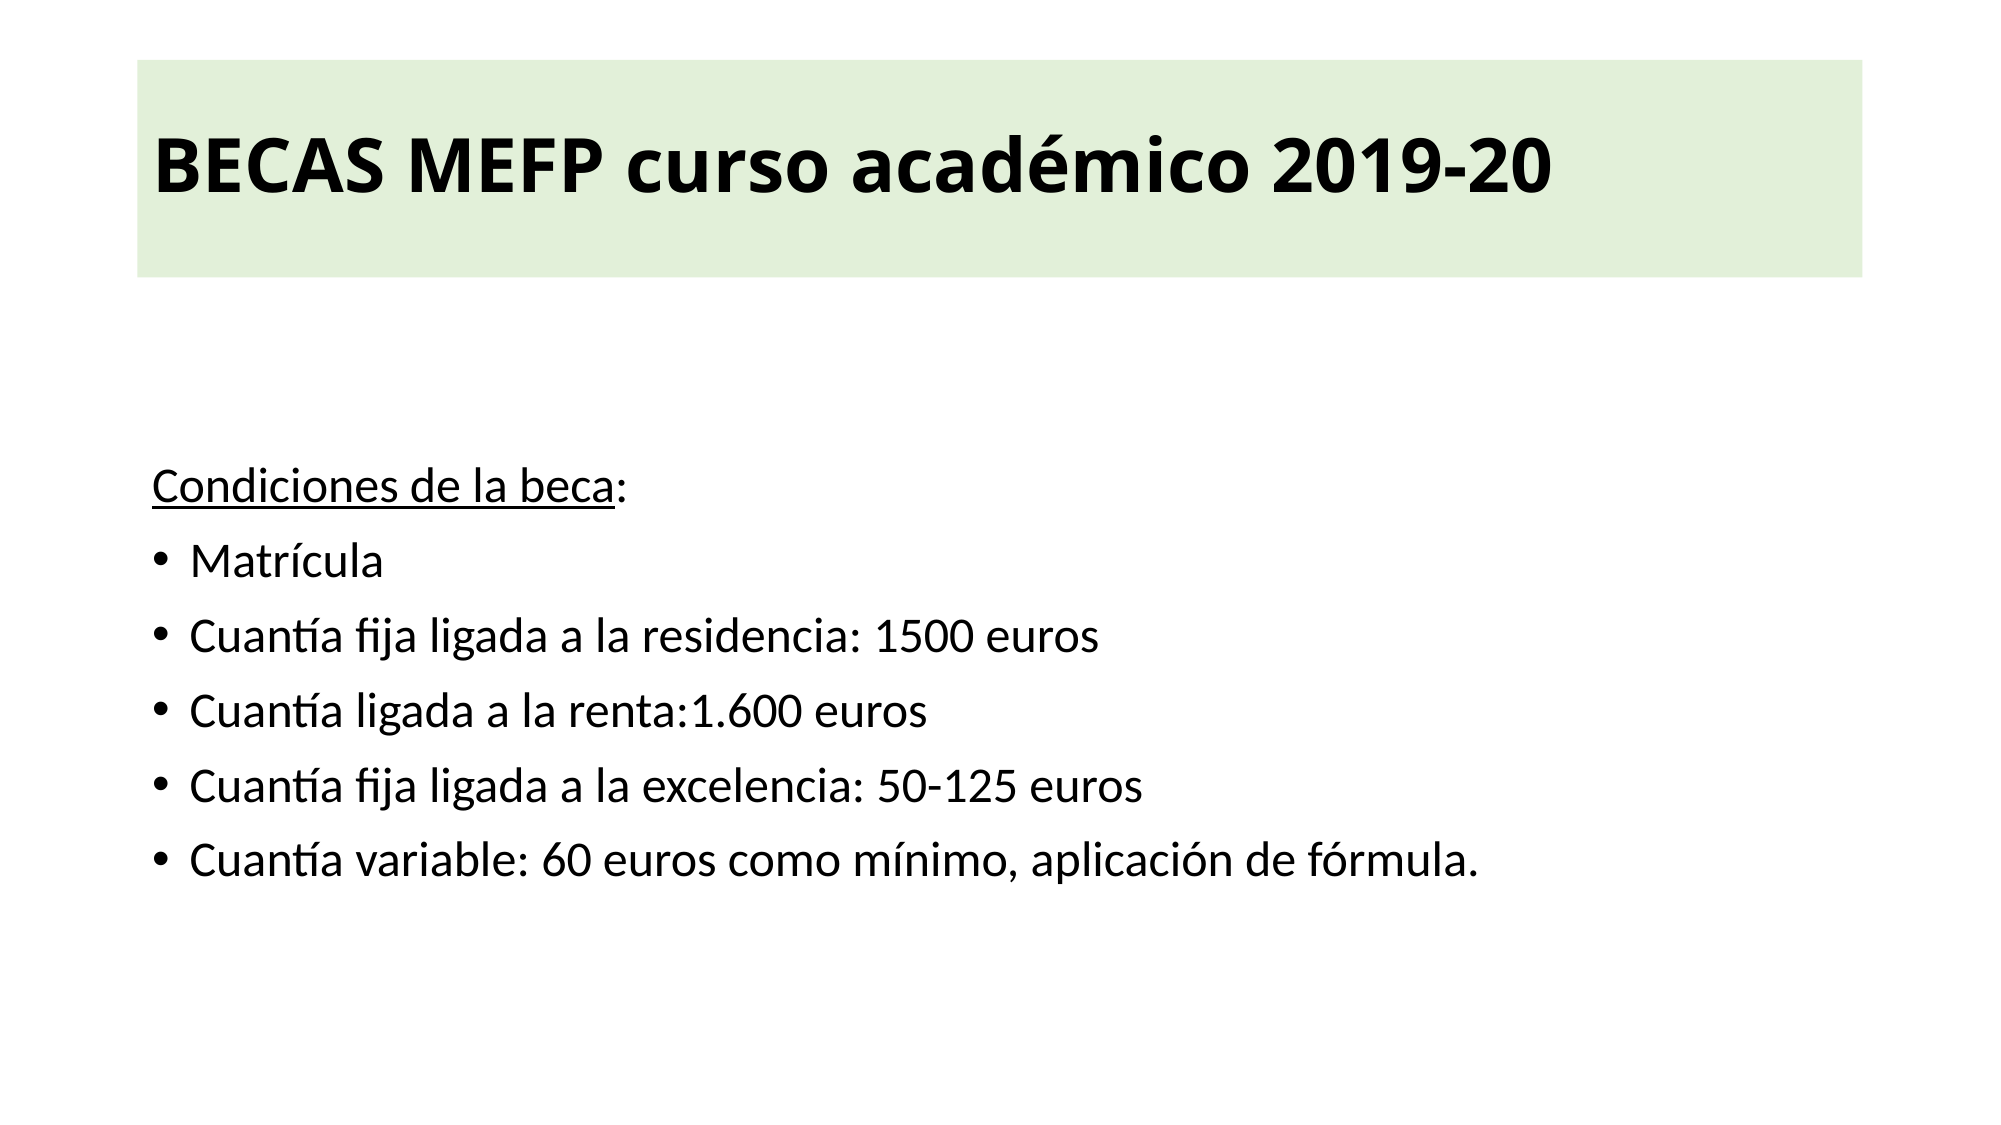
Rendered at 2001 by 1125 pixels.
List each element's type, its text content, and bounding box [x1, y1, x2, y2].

list Condiciones de la beca: Matrícula Cuantía fija ligada a la residencia: 1500 euros Cuantía ligada a la renta:1.600 euros Cuantía fija ligada a la excelencia: 50-125 euros Cuantía variable: 60 euros como mínimo, aplicación de fórmula. [137, 296, 1862, 1011]
title BECAS MEFP curso académico 2019-20 [137, 59, 1863, 278]
